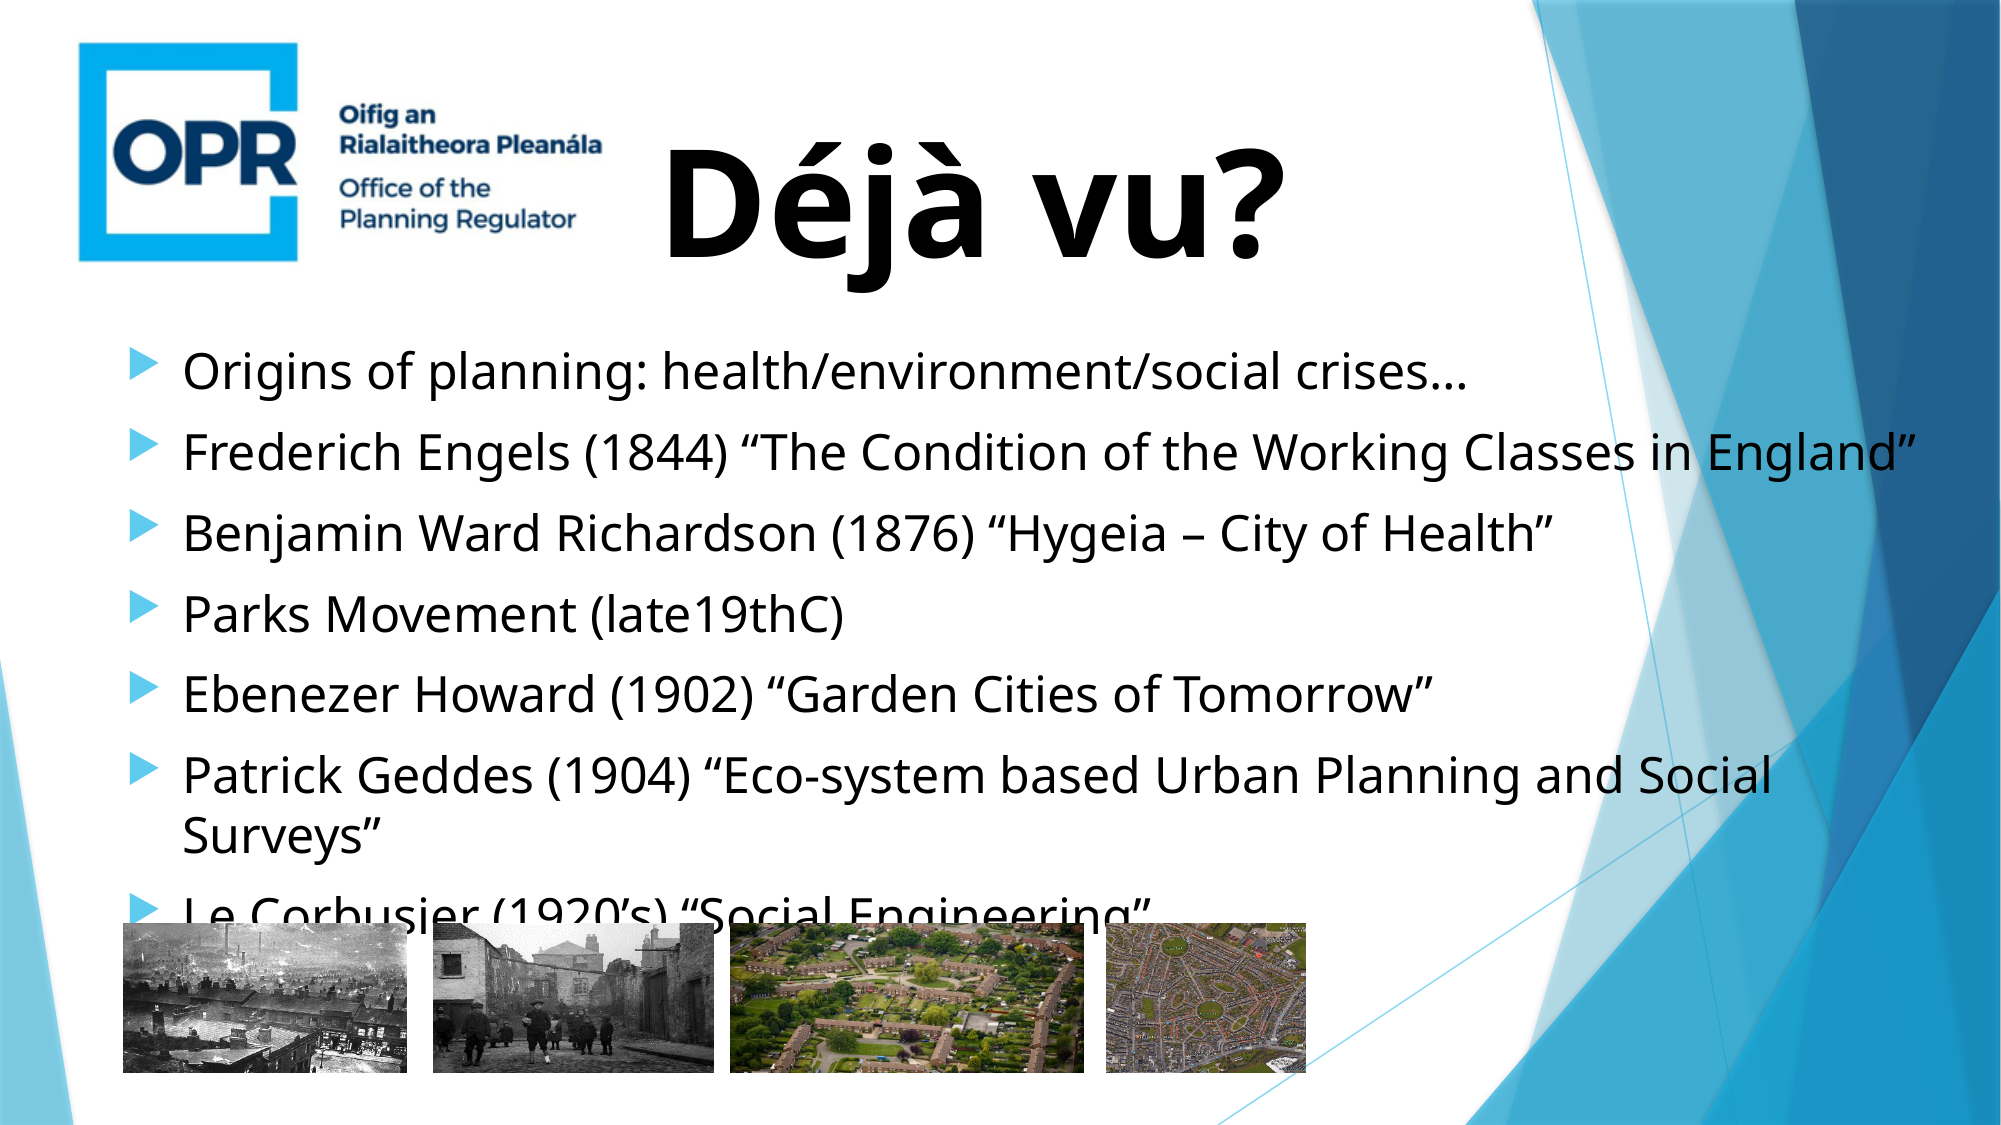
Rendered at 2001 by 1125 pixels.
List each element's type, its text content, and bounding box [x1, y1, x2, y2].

picture [123, 922, 407, 1074]
picture [729, 922, 1085, 1073]
title Déjà vu? [667, 99, 1522, 317]
picture [12, 15, 662, 325]
picture [1106, 922, 1307, 1073]
picture [432, 922, 714, 1073]
list Origins of planning: health/environment/social crises… Frederich Engels (1844) “The Condition of the Working Classes in England” Benjamin Ward Richardson (1876) “Hygeia – City of Health” Parks Movement (late19thC) Ebenezer Howard (1902) “Garden Cities of Tomorrow” Patrick Geddes (1904) “Eco-system based Urban Planning and Social Surveys” Le Corbusier (1920’s) “Social Engineering” [111, 331, 1965, 969]
